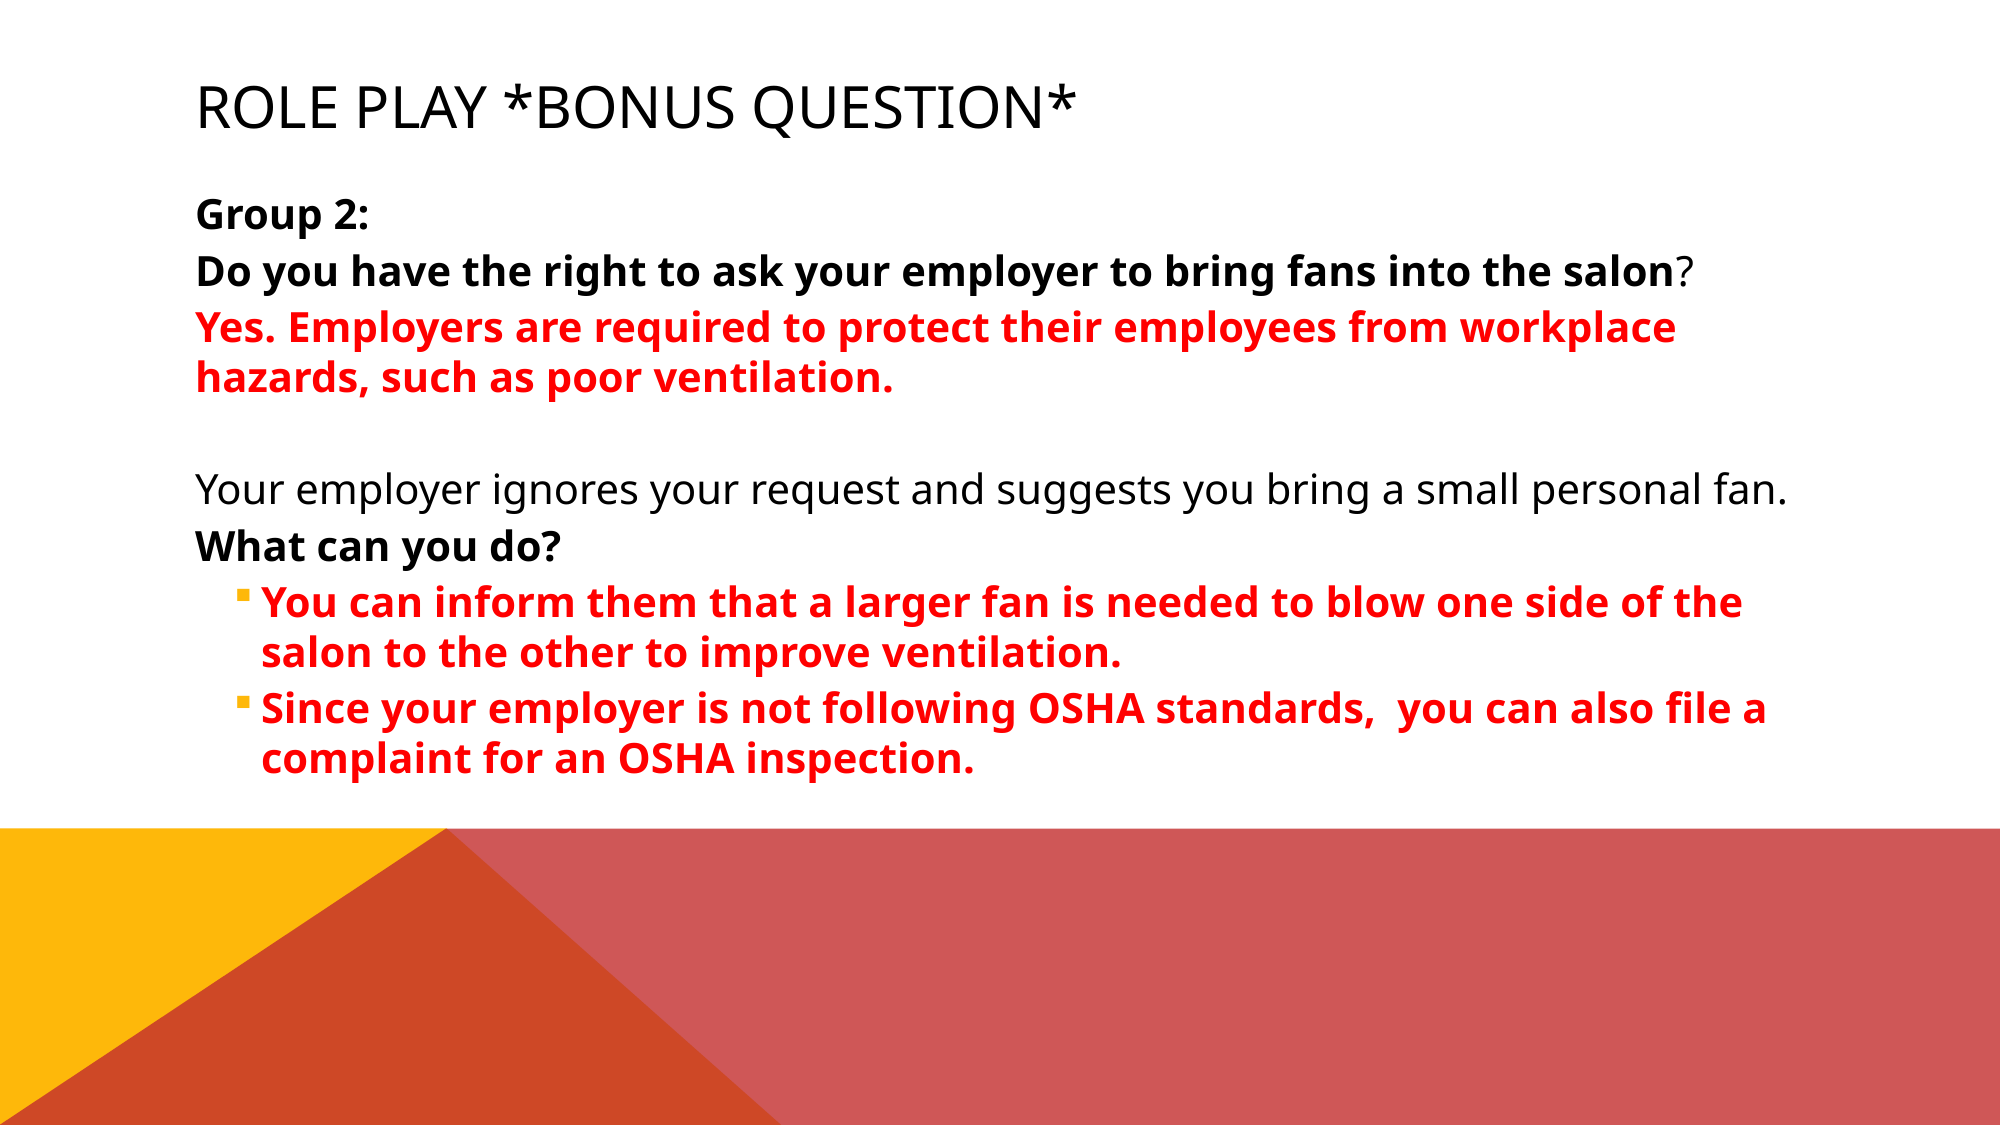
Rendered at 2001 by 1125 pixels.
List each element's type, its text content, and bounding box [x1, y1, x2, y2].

title Role Play *Bonus Question* [180, 60, 1825, 150]
list Group 2: Do you have the right to ask your employer to bring fans into the salon? Yes. Employers are required to protect their employees from workplace hazards, such as poor ventilation. Your employer ignores your request and suggests you bring a small personal fan. What can you do? You can inform them that a larger fan is needed to blow one side of the salon to the other to improve ventilation. Since your employer is not following OSHA standards, you can also file a complaint for an OSHA inspection. [180, 180, 1825, 814]
